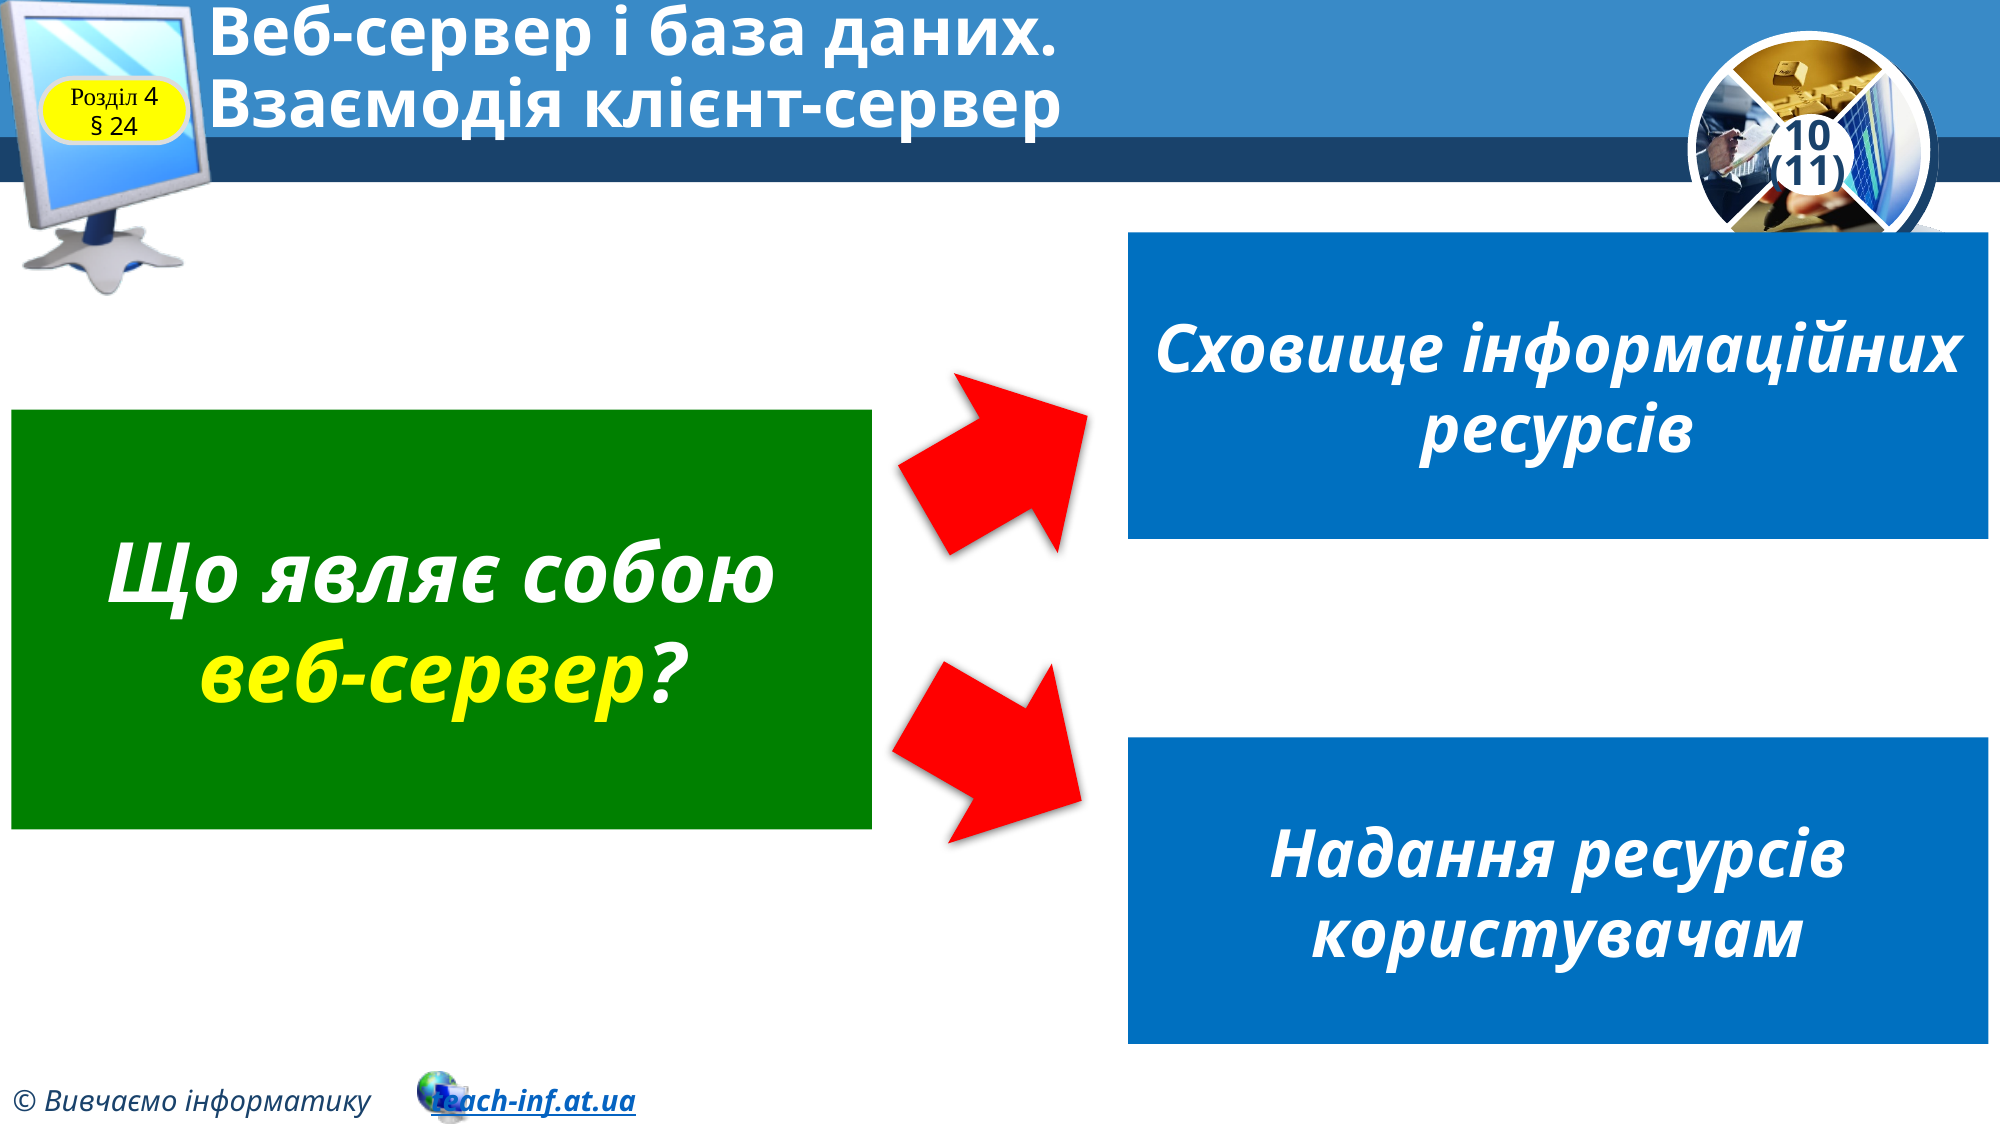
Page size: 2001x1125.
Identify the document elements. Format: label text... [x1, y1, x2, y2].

text_box [897, 373, 1088, 556]
text_box Сховище інформаційних ресурсів [1128, 232, 1989, 539]
picture [0, 0, 213, 296]
picture [1696, 74, 1780, 224]
text_box Що являє собою веб-сервер? [11, 409, 872, 830]
picture [1837, 73, 1921, 227]
picture [417, 1071, 470, 1124]
text_box [892, 661, 1082, 844]
picture [1733, 40, 1883, 122]
text_box Надання ресурсів користувачам [1128, 737, 1989, 1044]
picture [464, 1098, 469, 1108]
picture [1730, 181, 1885, 232]
title Веб-сервер і база даних. Взаємодія клієнт-сервер [218, 26, 1678, 114]
